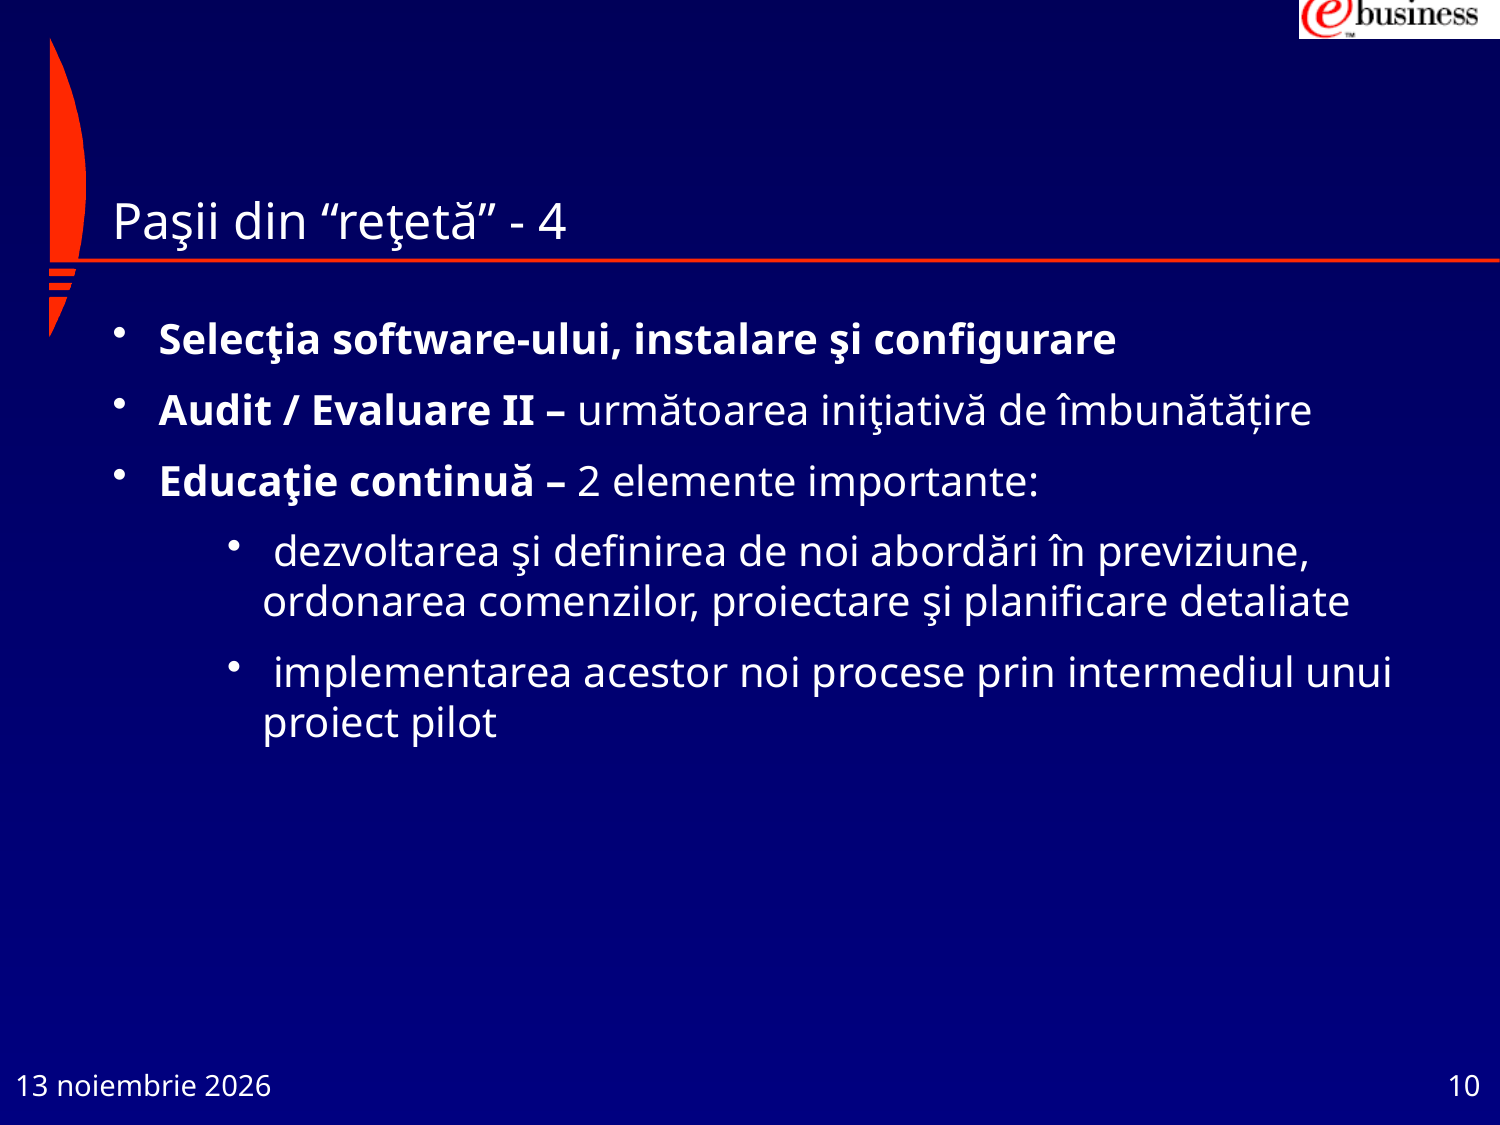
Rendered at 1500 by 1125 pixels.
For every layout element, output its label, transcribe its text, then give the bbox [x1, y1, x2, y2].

title Paşii din “reţetă” - 4 [112, 56, 1337, 250]
picture [1299, 0, 1500, 39]
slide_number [0, 1049, 312, 1125]
slide_number 10 [1184, 1050, 1496, 1125]
text_box Selecţia software-ului, instalare şi configurare Audit / Evaluare II – următoarea iniţiativă de îmbunătăţire Educaţie continuă – 2 elemente importante: dezvoltarea şi definirea de noi abordări în previziune, ordonarea comenzilor, proiectare şi planificare detaliate implementarea acestor noi procese prin intermediul unui proiect pilot [112, 312, 1413, 817]
